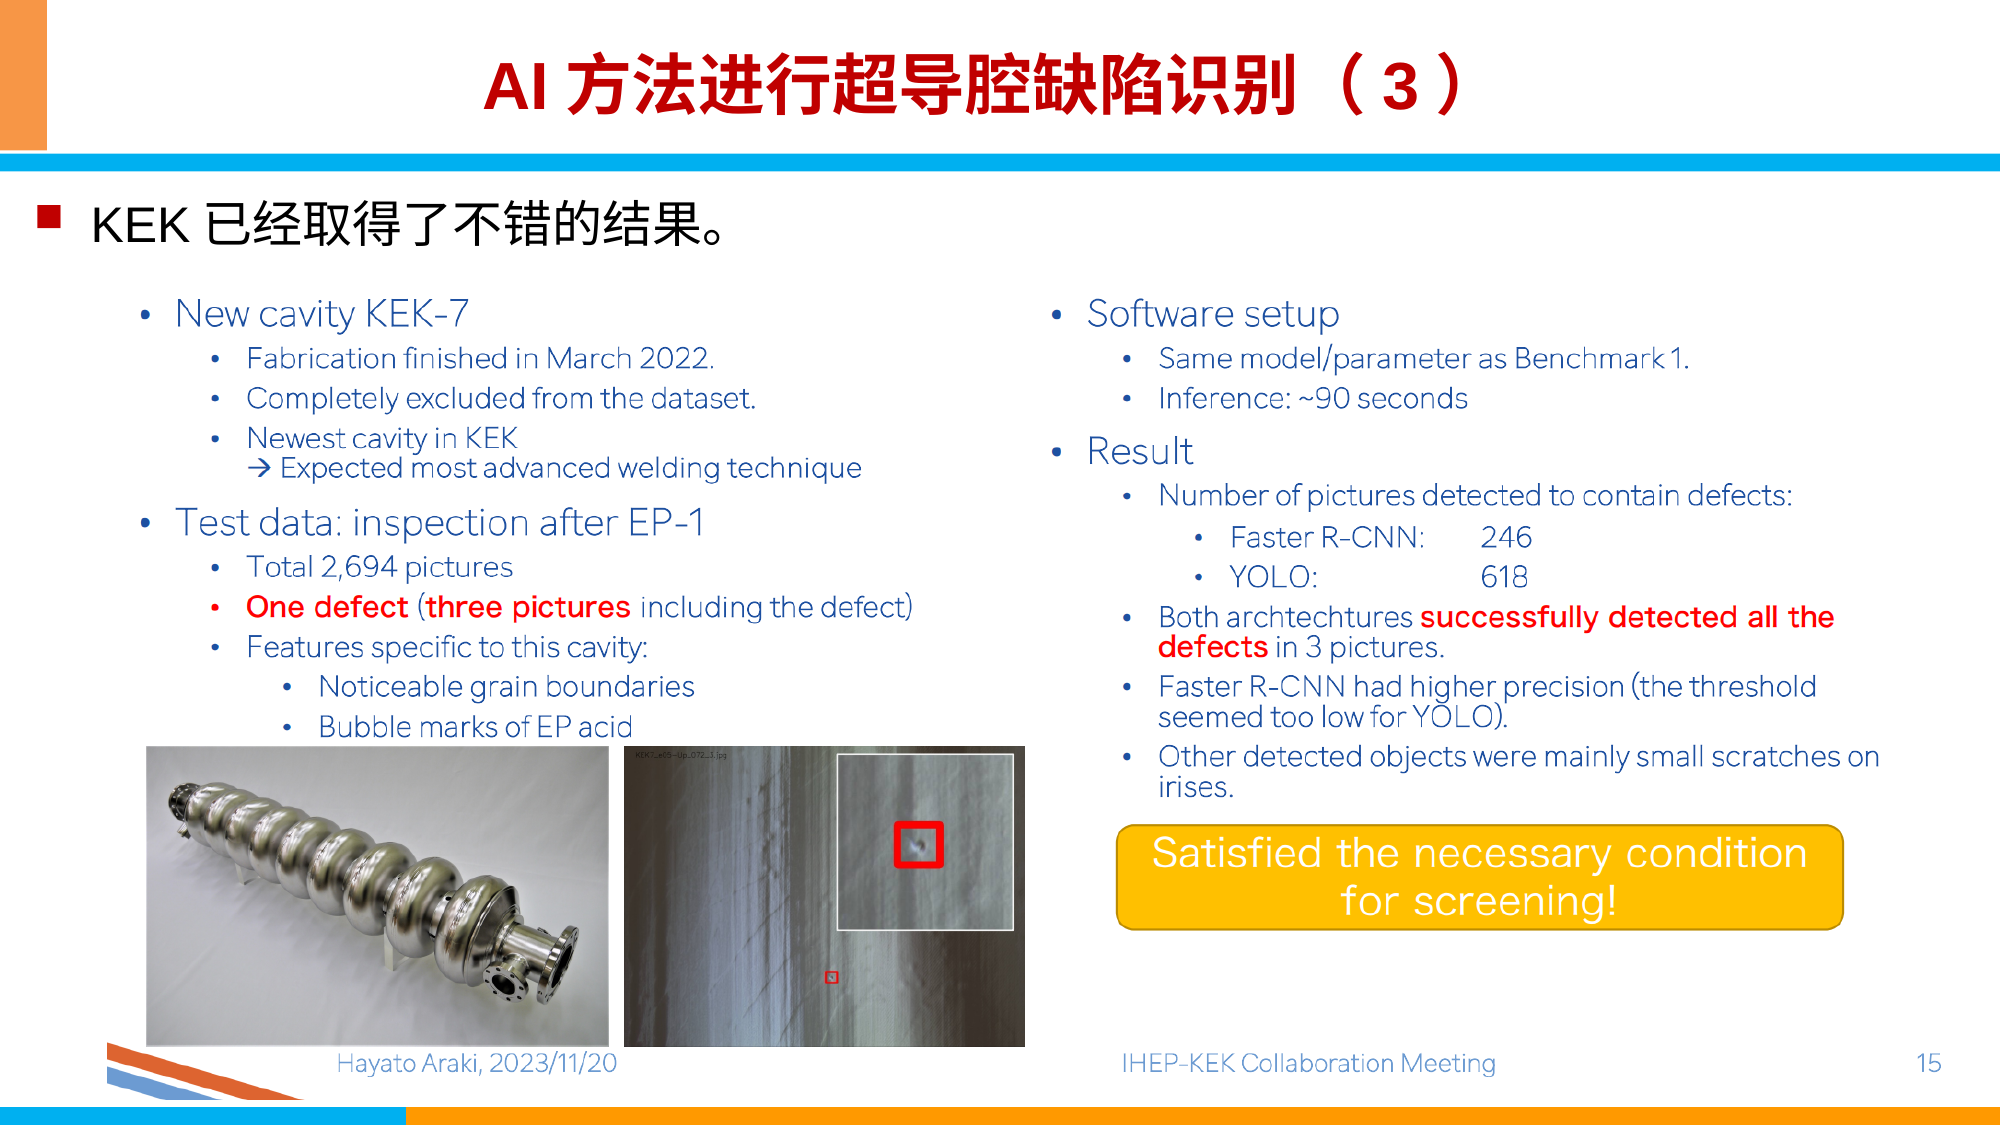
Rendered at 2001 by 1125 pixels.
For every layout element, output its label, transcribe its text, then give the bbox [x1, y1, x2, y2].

title AI方法进行超导腔缺陷识别（3） [109, 23, 1875, 143]
picture [107, 261, 1968, 1100]
text_box KEK已经取得了不错的结果。 [19, 172, 1981, 681]
